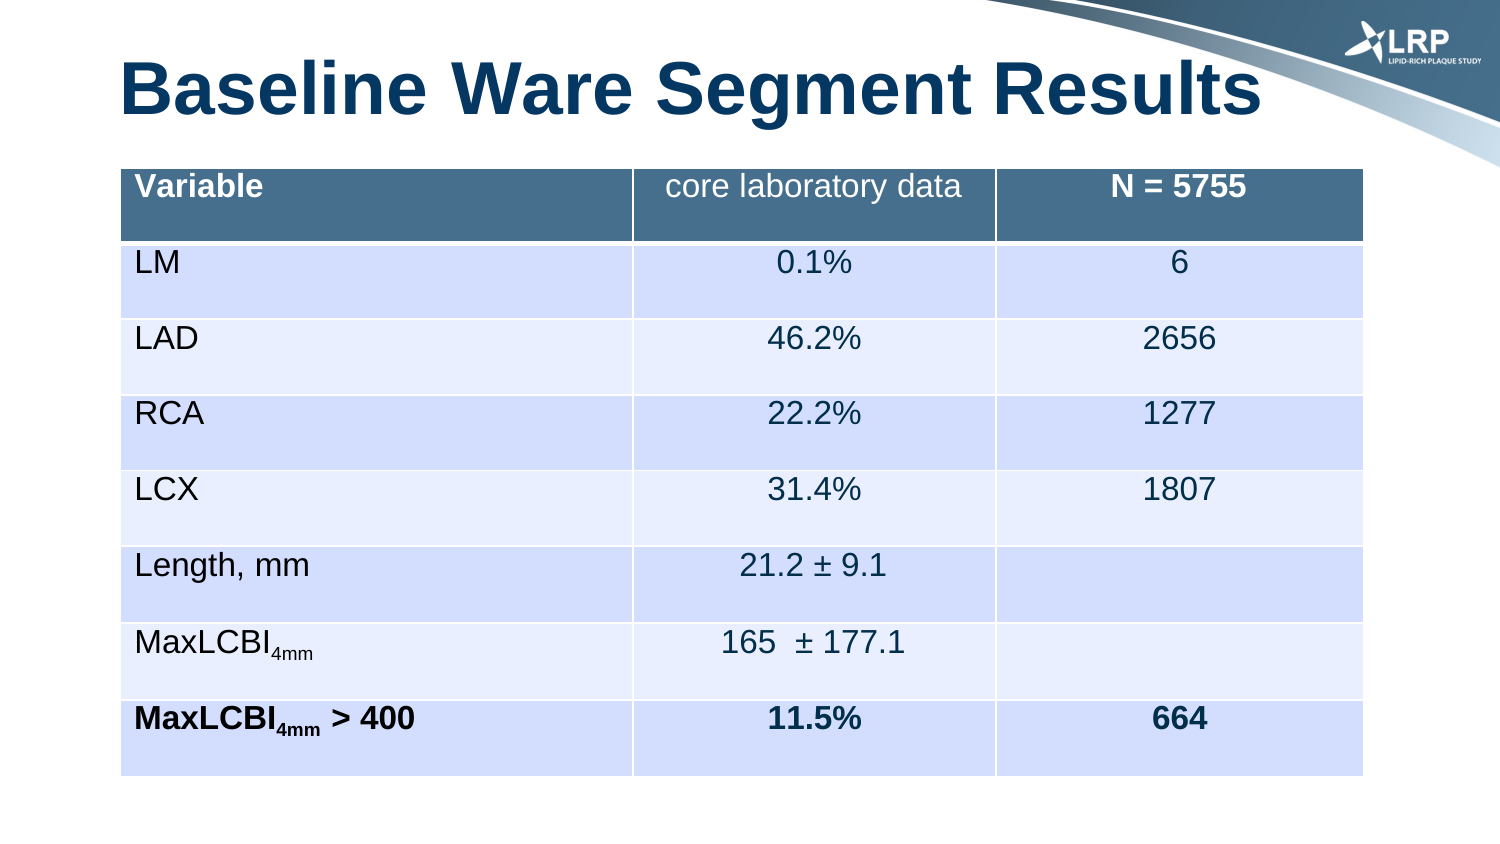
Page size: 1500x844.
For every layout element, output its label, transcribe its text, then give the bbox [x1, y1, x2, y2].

table_cell 165 ± 177.1 [634, 624, 995, 699]
table_cell 2656 [997, 320, 1363, 394]
table_header N = 5755 [997, 169, 1363, 241]
table_cell MaxLCBI4mm > 400 [121, 701, 632, 776]
table_header Variable [121, 169, 632, 241]
table_cell LCX [121, 471, 632, 545]
text_box Baseline Ware Segment Results [117, 40, 1264, 132]
table_cell 6 [997, 246, 1363, 318]
table_cell 22.2% [634, 396, 995, 470]
table_cell 31.4% [634, 471, 995, 545]
table_cell 1807 [997, 471, 1363, 545]
table_cell 11.5% [634, 701, 995, 776]
table_cell 46.2% [634, 320, 995, 394]
table_cell Length, mm [121, 547, 632, 622]
table_cell RCA [121, 396, 632, 470]
table_header core laboratory data [634, 169, 995, 241]
table_cell 21.2 ± 9.1 [634, 547, 995, 622]
table_cell [997, 547, 1363, 622]
table_cell LM [121, 246, 632, 318]
picture [0, 0, 1500, 844]
table_cell [997, 624, 1363, 699]
table_cell MaxLCBI4mm [121, 624, 632, 699]
table_cell 1277 [997, 396, 1363, 470]
table_cell 664 [997, 701, 1363, 776]
table_cell 0.1% [634, 246, 995, 318]
table_cell LAD [121, 320, 632, 394]
